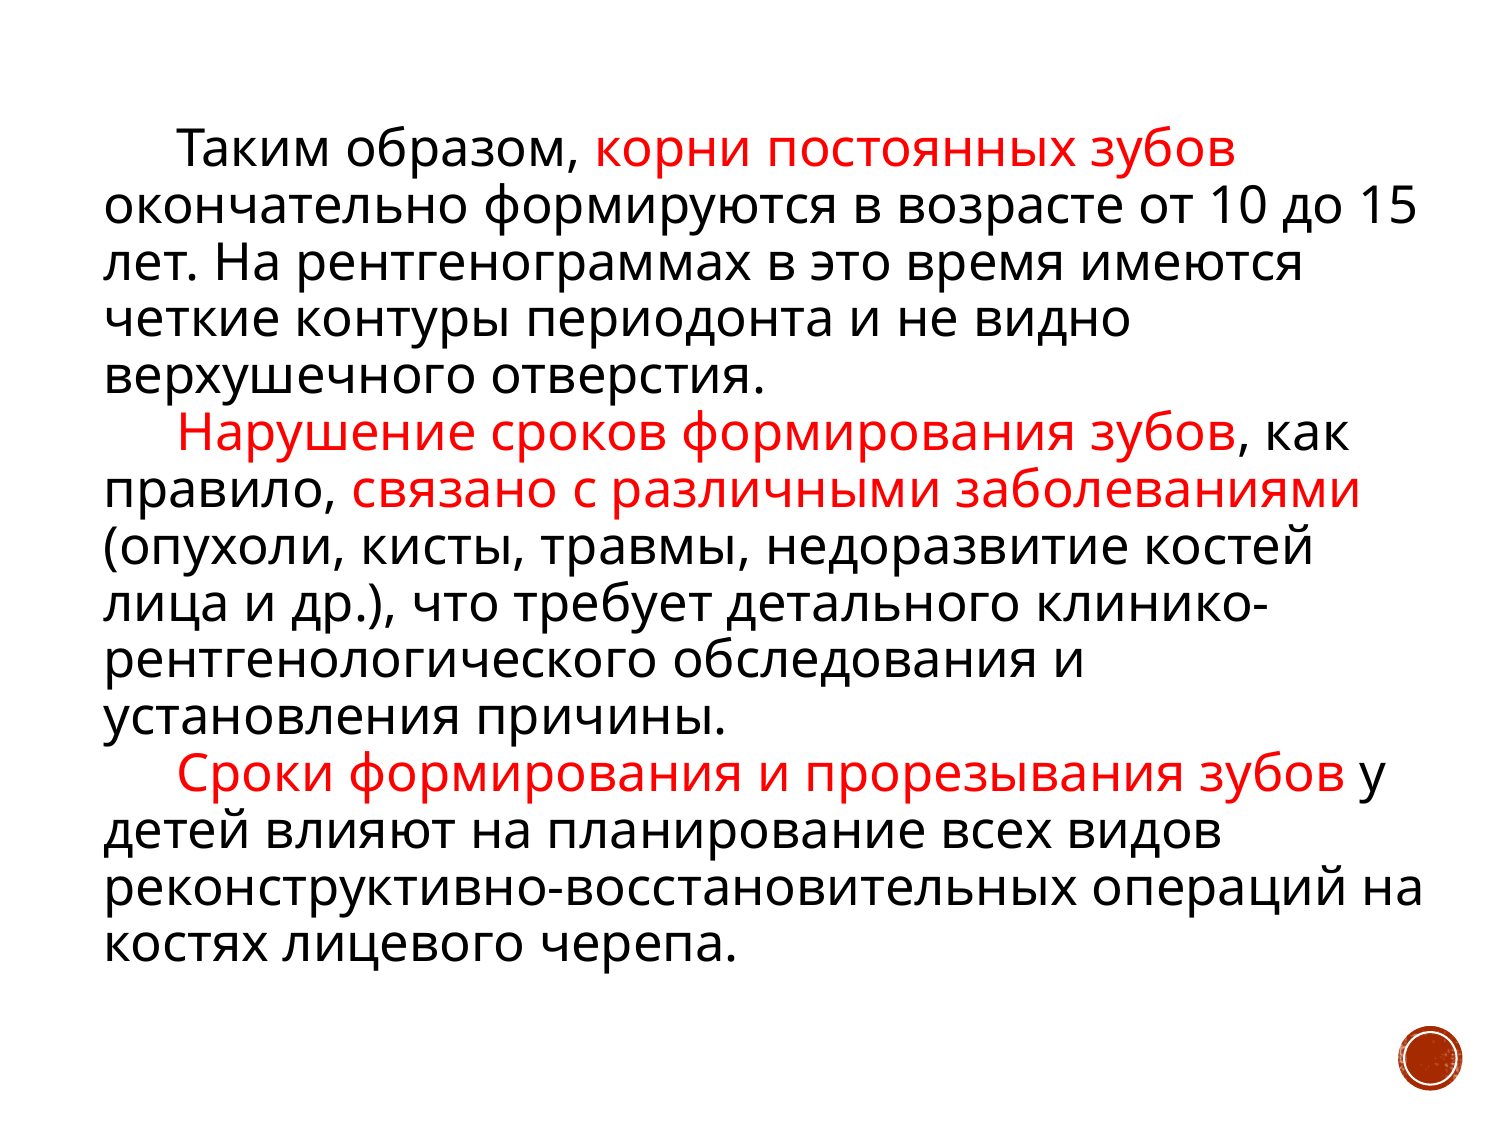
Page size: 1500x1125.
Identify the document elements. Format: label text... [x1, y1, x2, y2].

list Таким образом, корни постоянных зубов окончательно формируются в возрасте от 10 до 15 лет. На рентгенограммах в это время имеются четкие контуры периодонта и не видно верхушечного отверстия. Нарушение сроков формирования зубов, как правило, связано с различными заболеваниями (опухоли, кисты, травмы, недоразвитие костей лица и др.), что требует детального клинико-рентгенологического обследования и установления причины. Сроки формирования и прорезывания зубов у детей влияют на планирование всех видов реконструктивно-восстановительных операций на костях лицевого черепа. [88, 113, 1471, 988]
